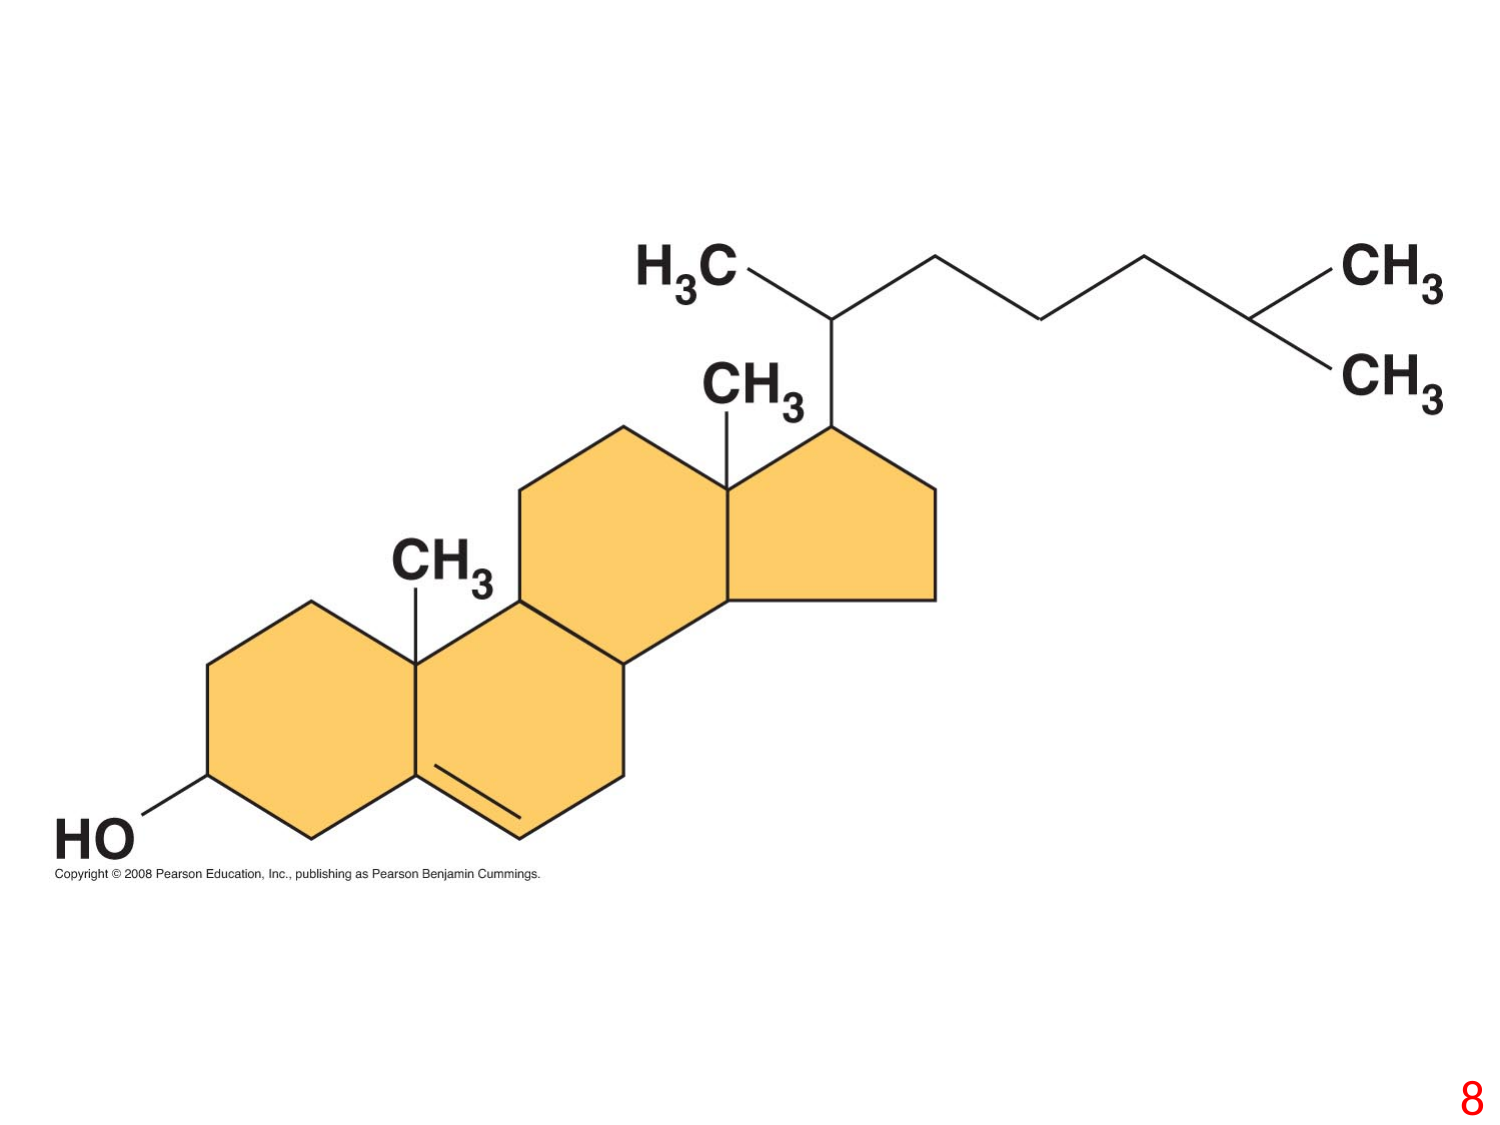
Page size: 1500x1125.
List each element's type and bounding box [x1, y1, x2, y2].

picture [48, 234, 1451, 890]
